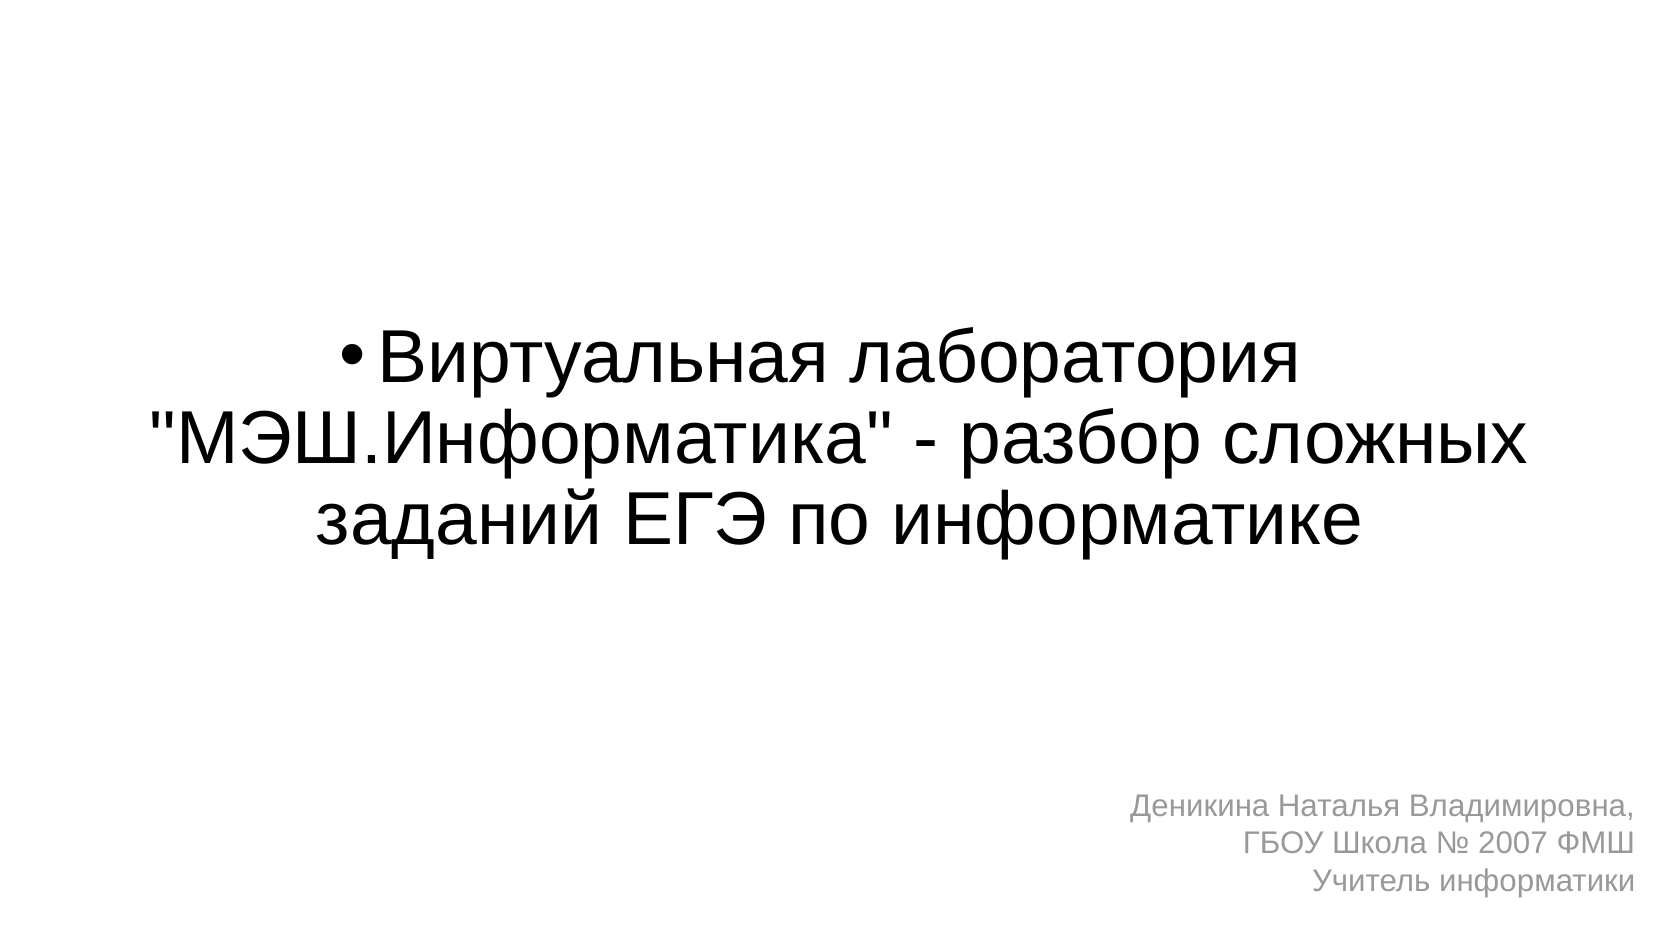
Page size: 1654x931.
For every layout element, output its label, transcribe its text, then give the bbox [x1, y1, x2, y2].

text_box Деникина Наталья Владимировна, ГБОУ Школа № 2007 ФМШ Учитель информатики [1092, 767, 1636, 916]
subtitle Виртуальная лаборатория "МЭШ.Информатика" - разбор сложных заданий ЕГЭ по информатике [76, 169, 1565, 709]
